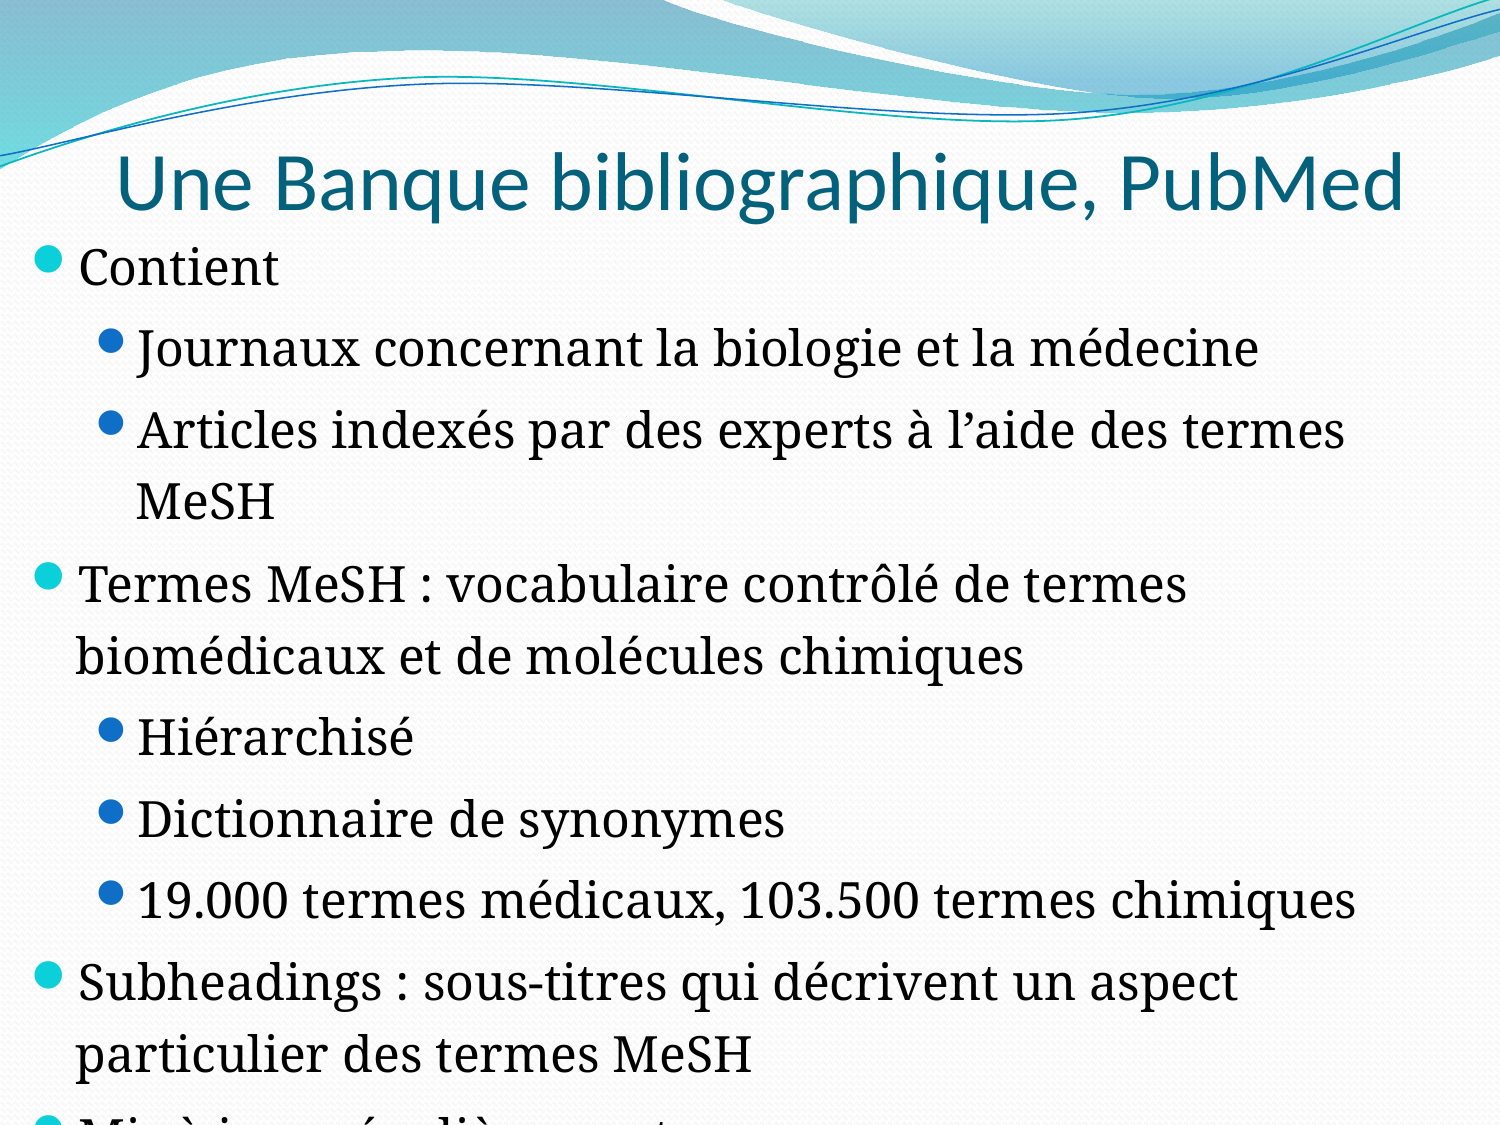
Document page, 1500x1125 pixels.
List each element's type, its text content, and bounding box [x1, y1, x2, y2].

text_box Une Banque bibliographique, PubMed [115, 119, 1423, 227]
text_box Contient Journaux concernant la biologie et la médecine Articles indexés par des experts à l’aide des termes MeSH Termes MeSH : vocabulaire contrôlé de termes biomédicaux et de molécules chimiques Hiérarchisé Dictionnaire de synonymes 19.000 termes médicaux, 103.500 termes chimiques Subheadings : sous-titres qui décrivent un aspect particulier des termes MeSH Mis à jour régulièrement [15, 215, 1482, 1125]
